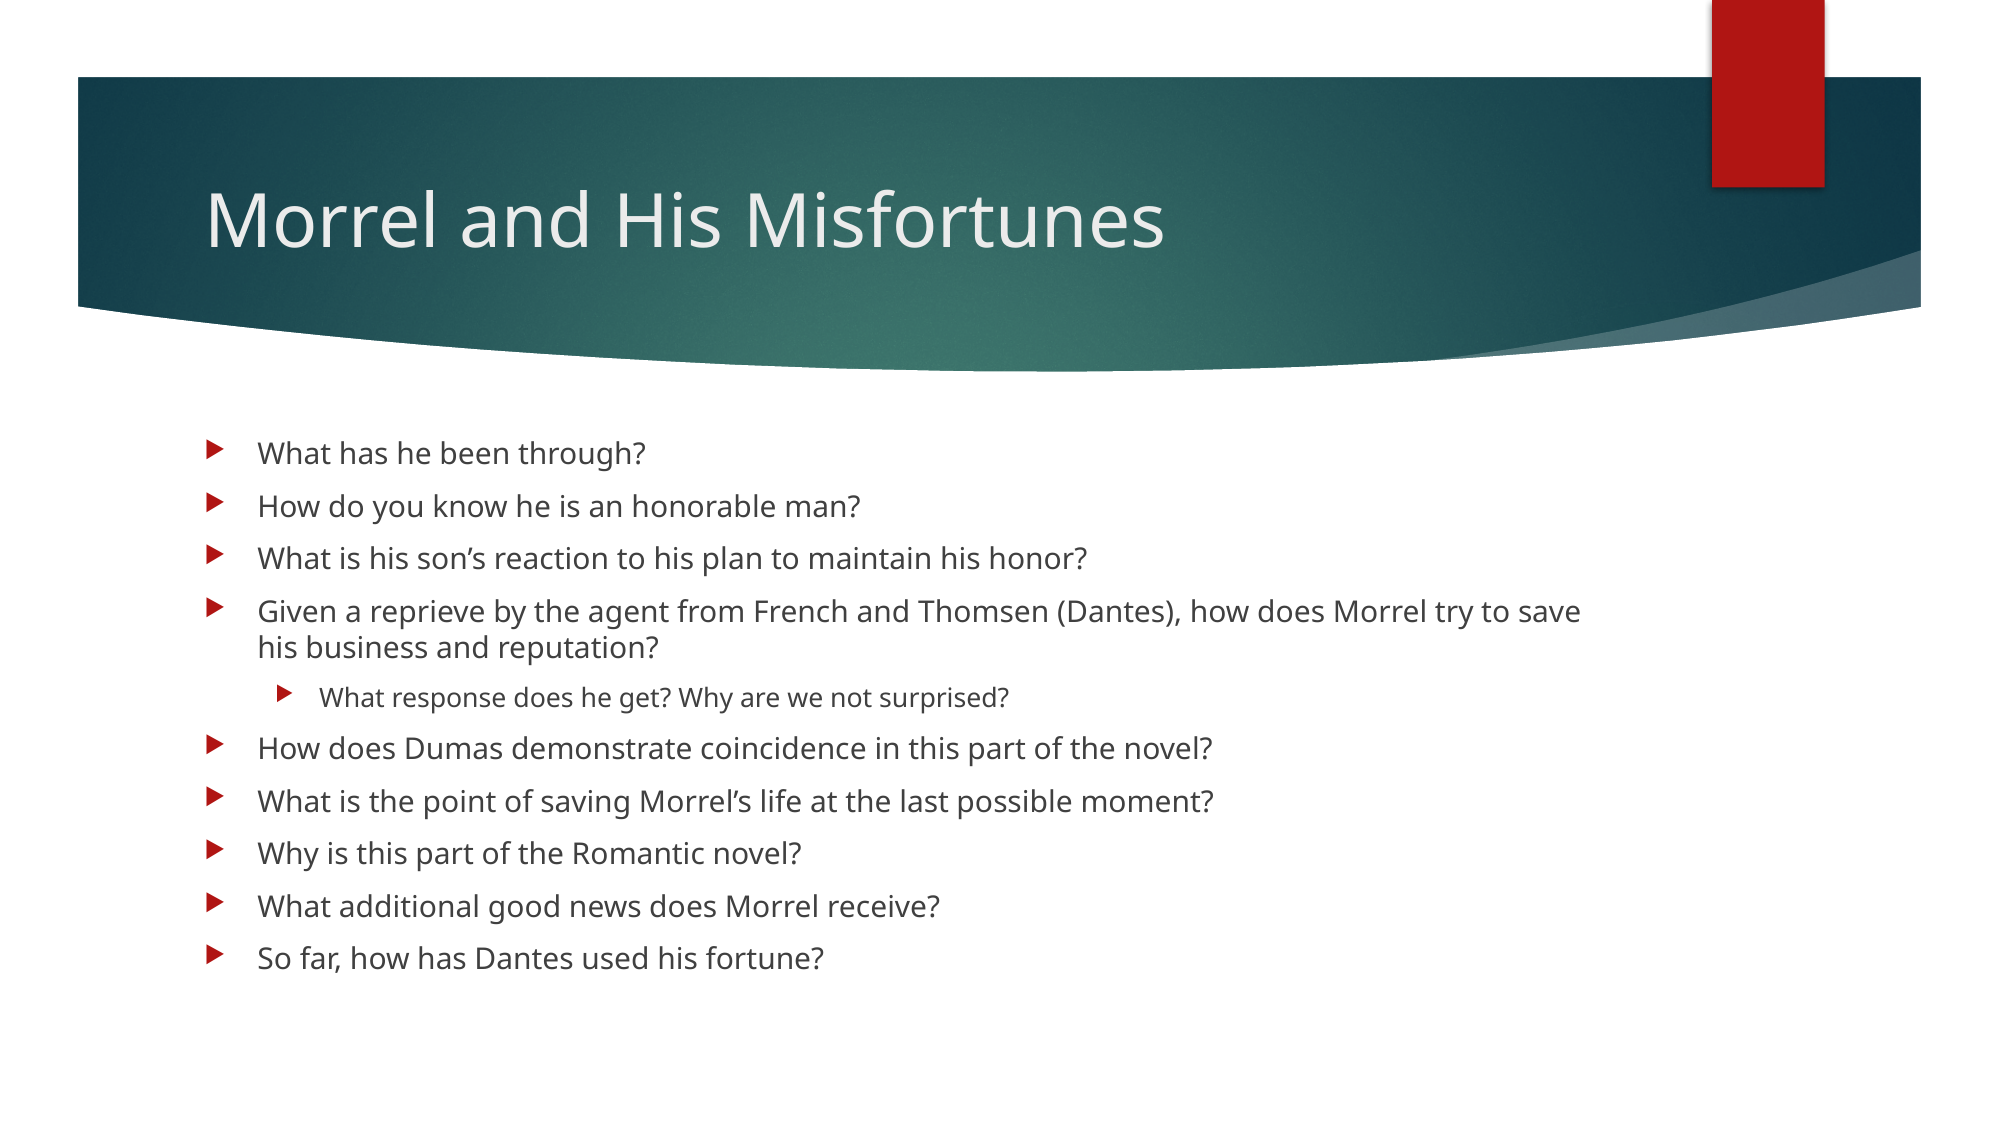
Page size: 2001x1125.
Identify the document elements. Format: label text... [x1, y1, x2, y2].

list What has he been through? How do you know he is an honorable man? What is his son’s reaction to his plan to maintain his honor? Given a reprieve by the agent from French and Thomsen (Dantes), how does Morrel try to save his business and reputation? What response does he get? Why are we not surprised? How does Dumas demonstrate coincidence in this part of the novel? What is the point of saving Morrel’s life at the last possible moment? Why is this part of the Romantic novel? What additional good news does Morrel receive? So far, how has Dantes used his fortune? [189, 427, 1638, 988]
title Morrel and His Misfortunes [189, 159, 1638, 276]
